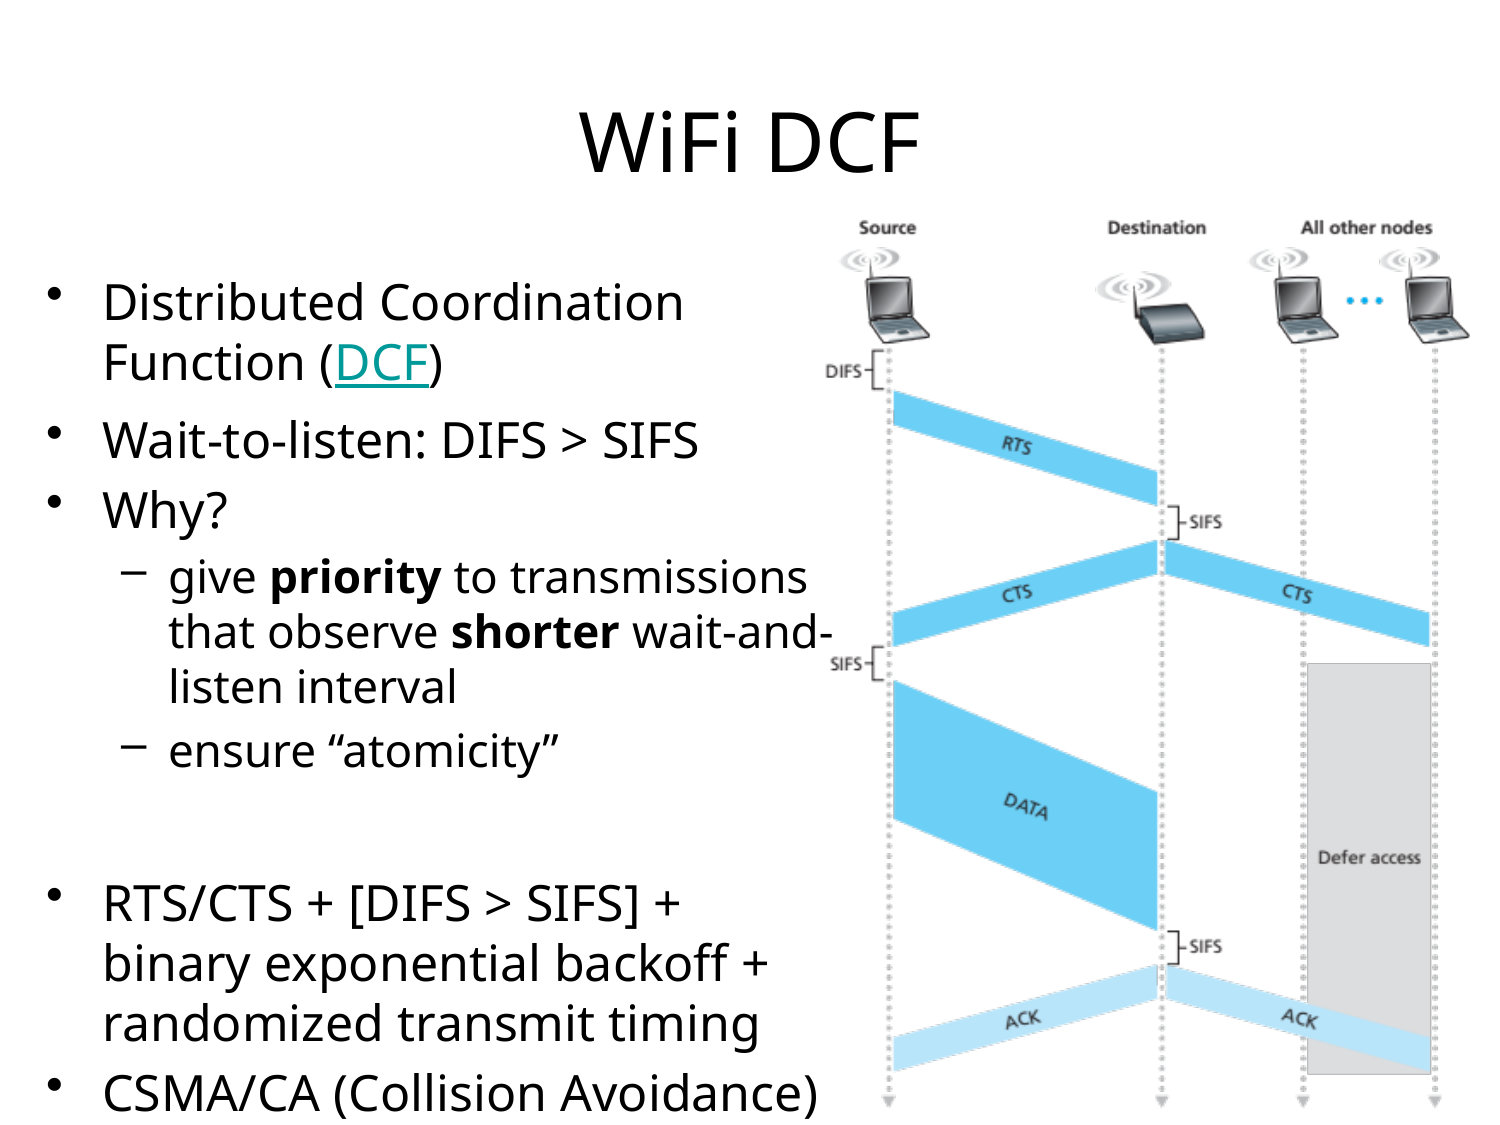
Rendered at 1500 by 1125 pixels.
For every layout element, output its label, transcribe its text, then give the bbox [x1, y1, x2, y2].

picture [812, 212, 1471, 1123]
title WiFi DCF [75, 45, 1425, 233]
list Distributed Coordination Function (DCF) Wait-to-listen: DIFS > SIFS Why? give priority to transmissions that observe shorter wait-and-listen interval ensure “atomicity” RTS/CTS + [DIFS > SIFS] + binary exponential backoff + randomized transmit timing CSMA/CA (Collision Avoidance) [31, 262, 807, 1005]
